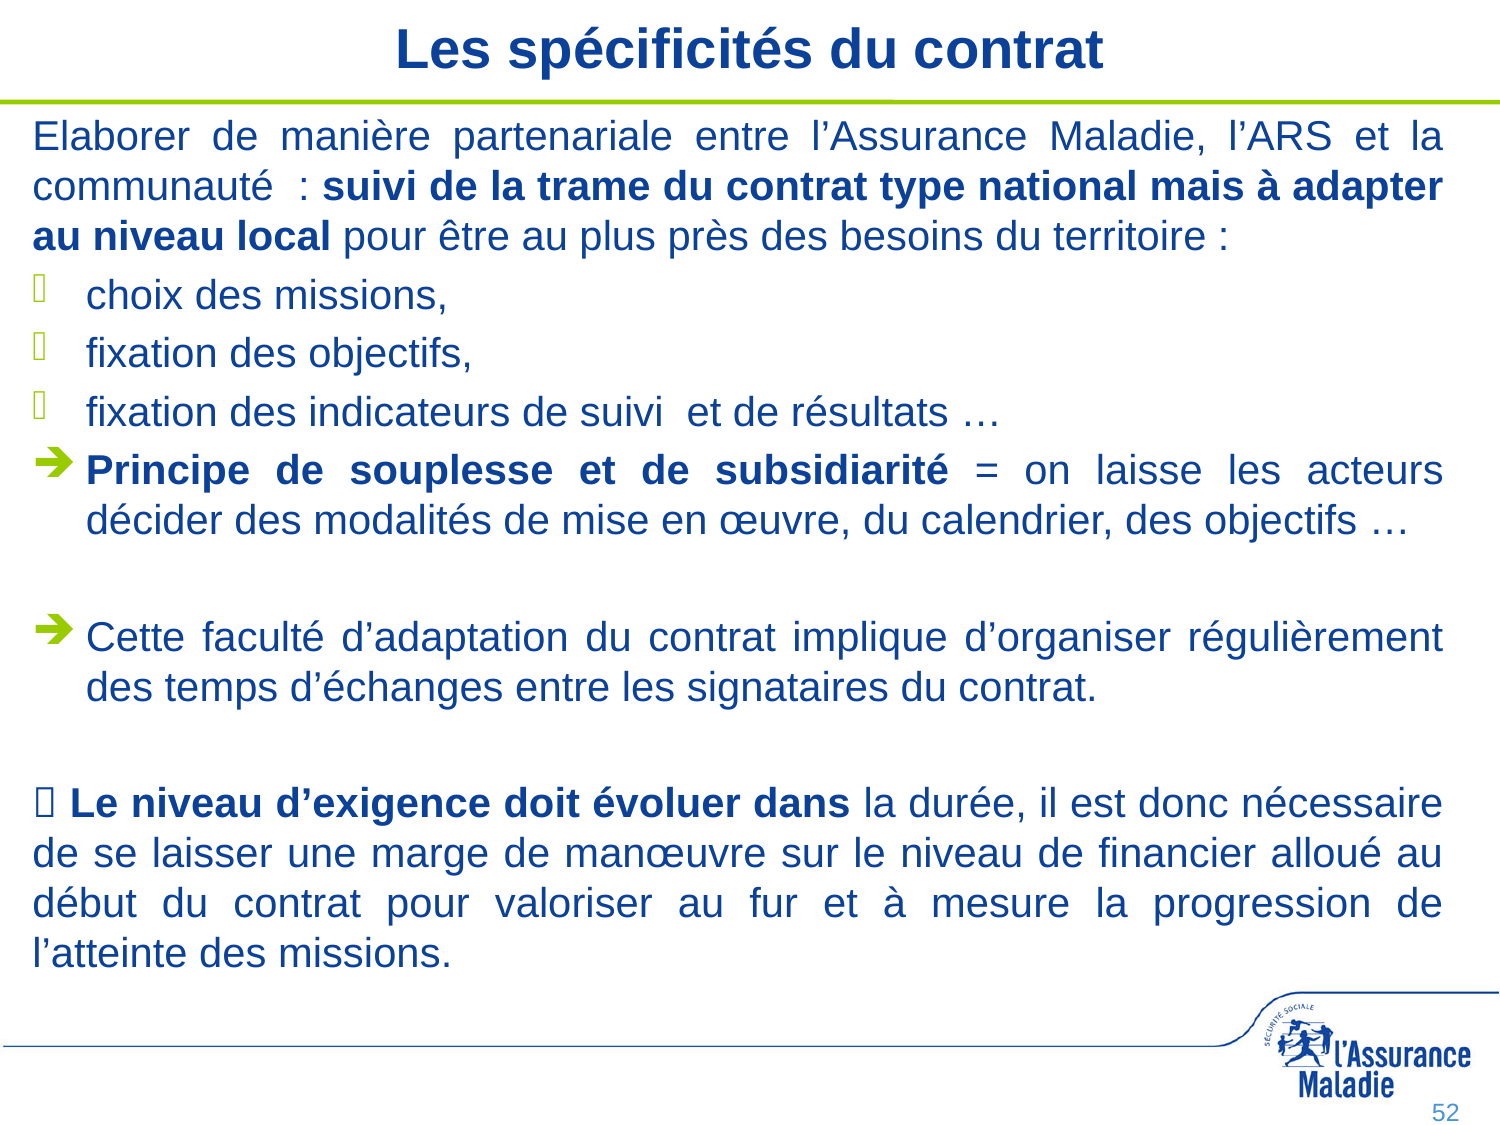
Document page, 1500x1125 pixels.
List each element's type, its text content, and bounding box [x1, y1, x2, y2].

list Elaborer de manière partenariale entre l’Assurance Maladie, l’ARS et la communauté : suivi de la trame du contrat type national mais à adapter au niveau local pour être au plus près des besoins du territoire : choix des missions, fixation des objectifs, fixation des indicateurs de suivi et de résultats … Principe de souplesse et de subsidiarité = on laisse les acteurs décider des modalités de mise en œuvre, du calendrier, des objectifs … Cette faculté d’adaptation du contrat implique d’organiser régulièrement des temps d’échanges entre les signataires du contrat.  Le niveau d’exigence doit évoluer dans la durée, il est donc nécessaire de se laisser une marge de manœuvre sur le niveau de financier alloué au début du contrat pour valoriser au fur et à mesure la progression de l’atteinte des missions. [17, 101, 1459, 1071]
slide_number 52 [1417, 1089, 1500, 1125]
picture [0, 988, 1500, 1124]
title Les spécificités du contrat [0, 0, 1500, 92]
